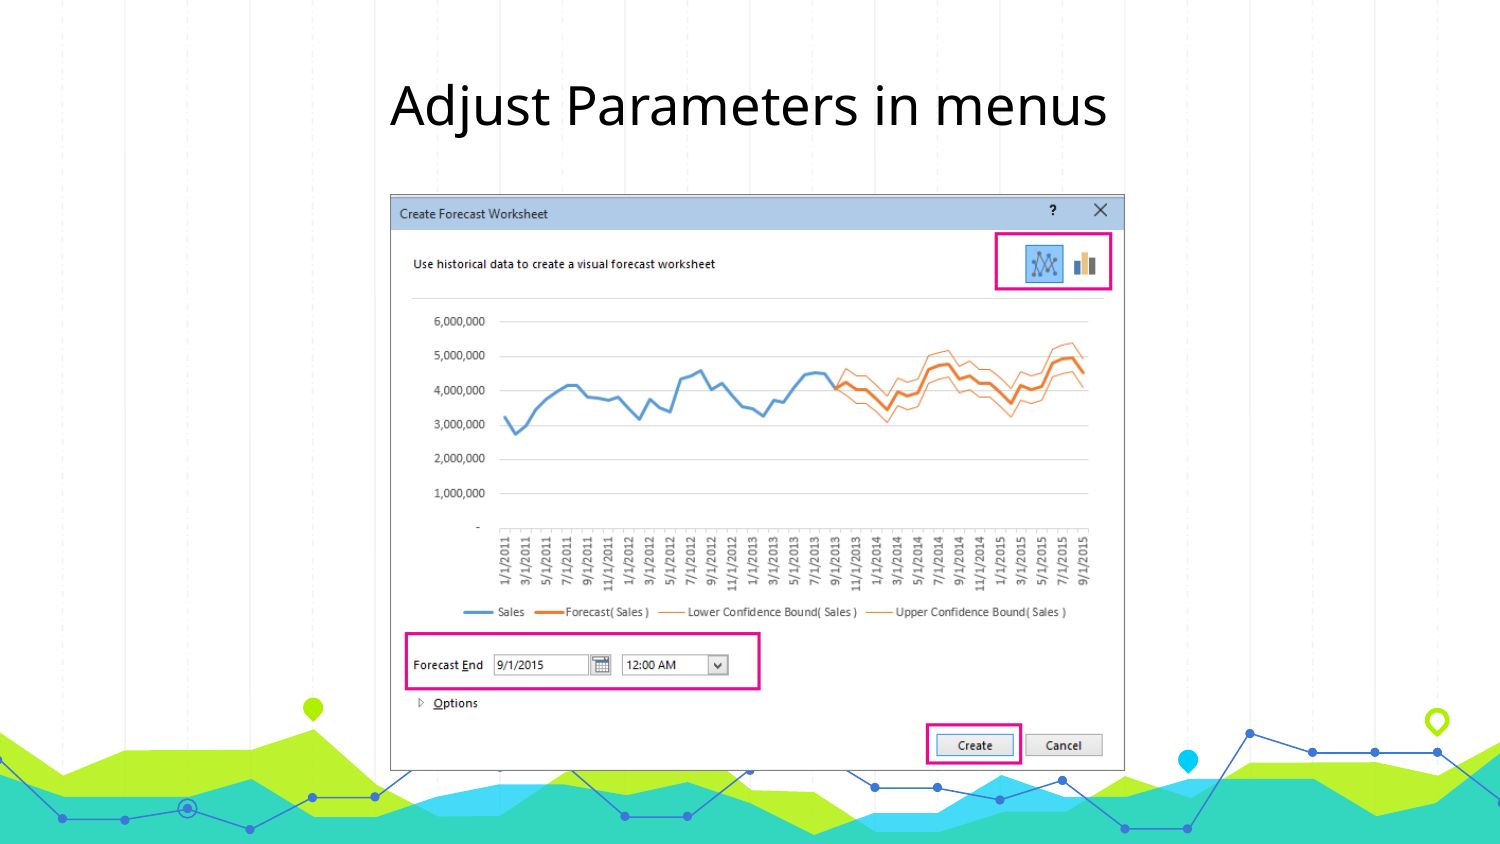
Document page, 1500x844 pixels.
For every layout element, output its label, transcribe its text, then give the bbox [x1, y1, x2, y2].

picture [389, 194, 1125, 771]
text_box Adjust Parameters in menus [75, 33, 1425, 175]
